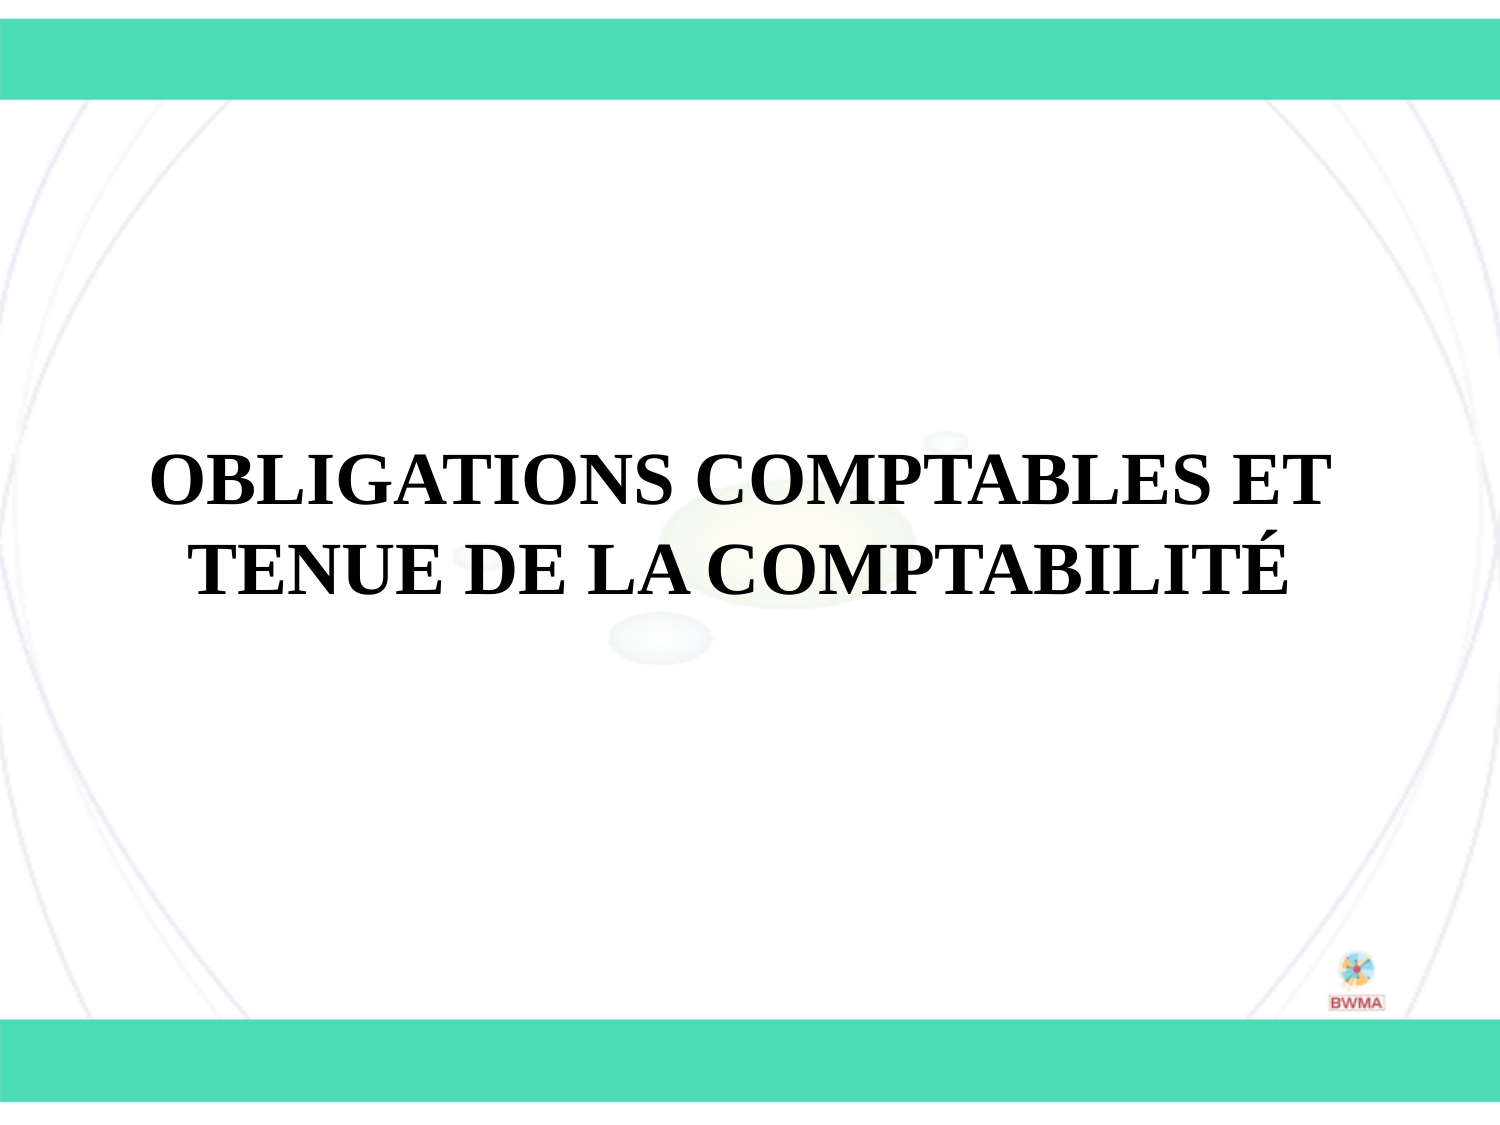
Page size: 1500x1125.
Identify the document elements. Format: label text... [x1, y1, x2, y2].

text_box Tenir une comptabilité simplifiée [0, 0, 1500, 1125]
text_box Obligations comptables et tenue de la comptabilité [64, 456, 1415, 584]
